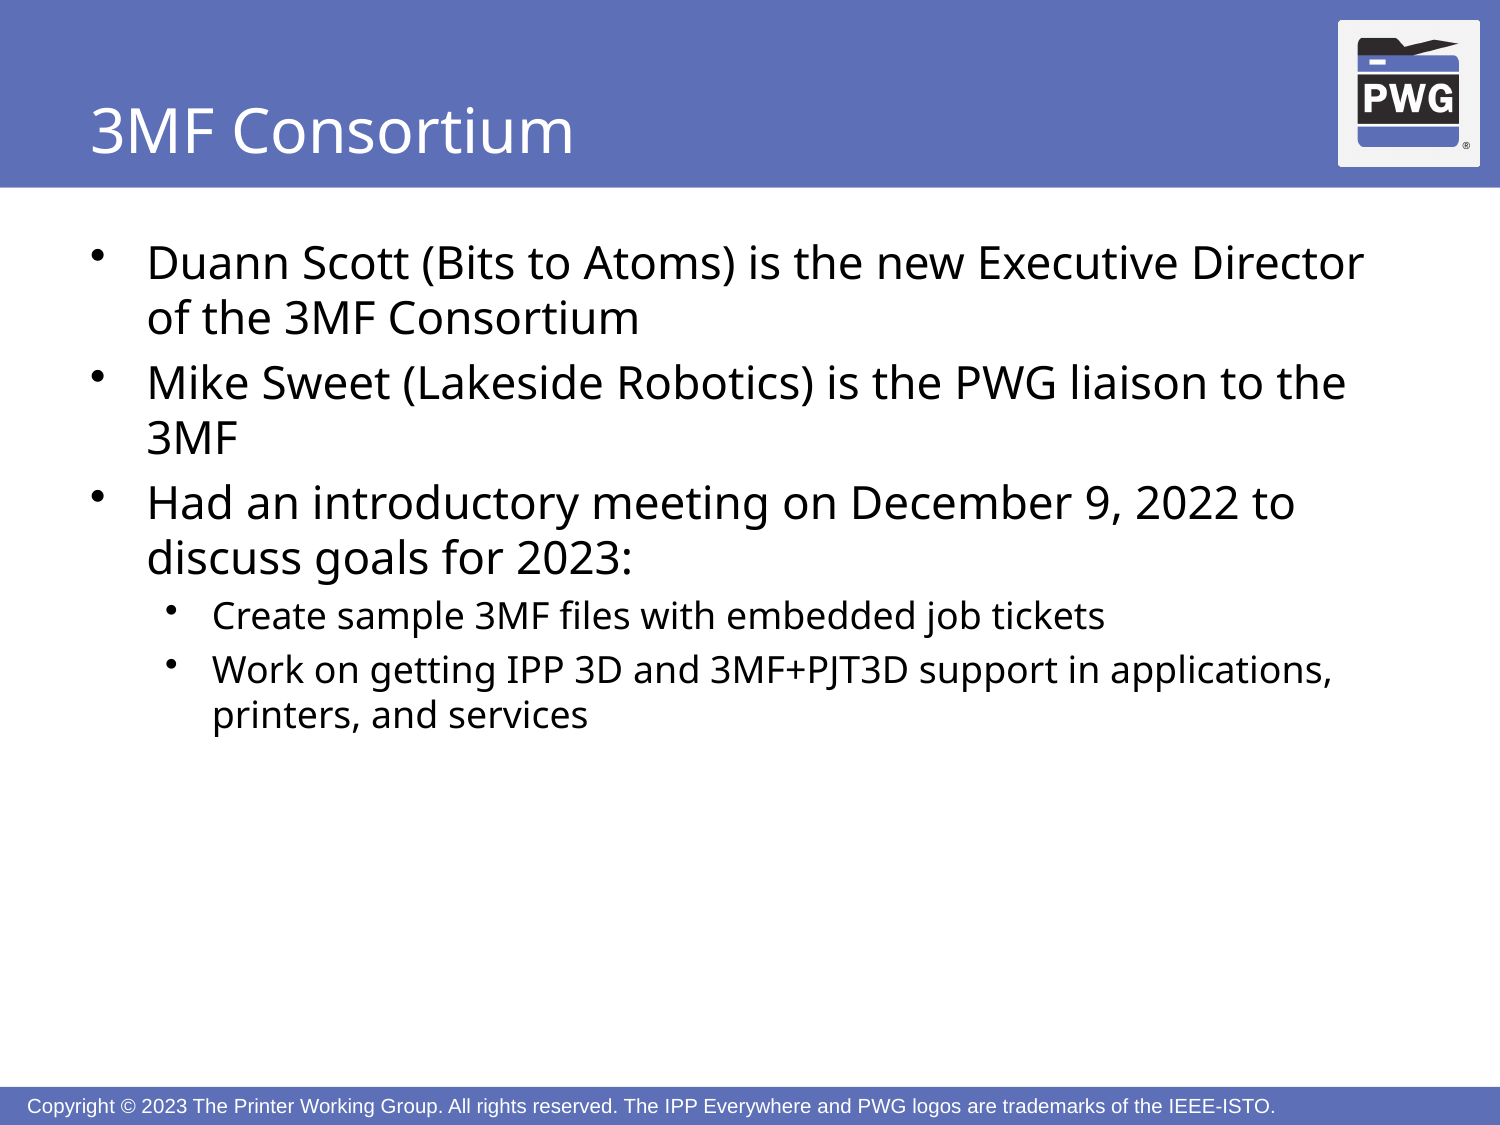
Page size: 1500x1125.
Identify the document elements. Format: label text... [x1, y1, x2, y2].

title 3MF Consortium [74, 7, 1318, 175]
text_box [0, 0, 1500, 188]
text_box Copyright © 2023 The Printer Working Group. All rights reserved. The IPP Everywhere and PWG logos are trademarks of the IEEE-ISTO. [20, 1093, 1412, 1119]
list Duann Scott (Bits to Atoms) is the new Executive Director of the 3MF Consortium Mike Sweet (Lakeside Robotics) is the PWG liaison to the 3MF Had an introductory meeting on December 9, 2022 to discuss goals for 2023: Create sample 3MF files with embedded job tickets Work on getting IPP 3D and 3MF+PJT3D support in applications, printers, and services [74, 224, 1426, 1068]
text_box [0, 1086, 1500, 1125]
picture [1338, 20, 1480, 168]
